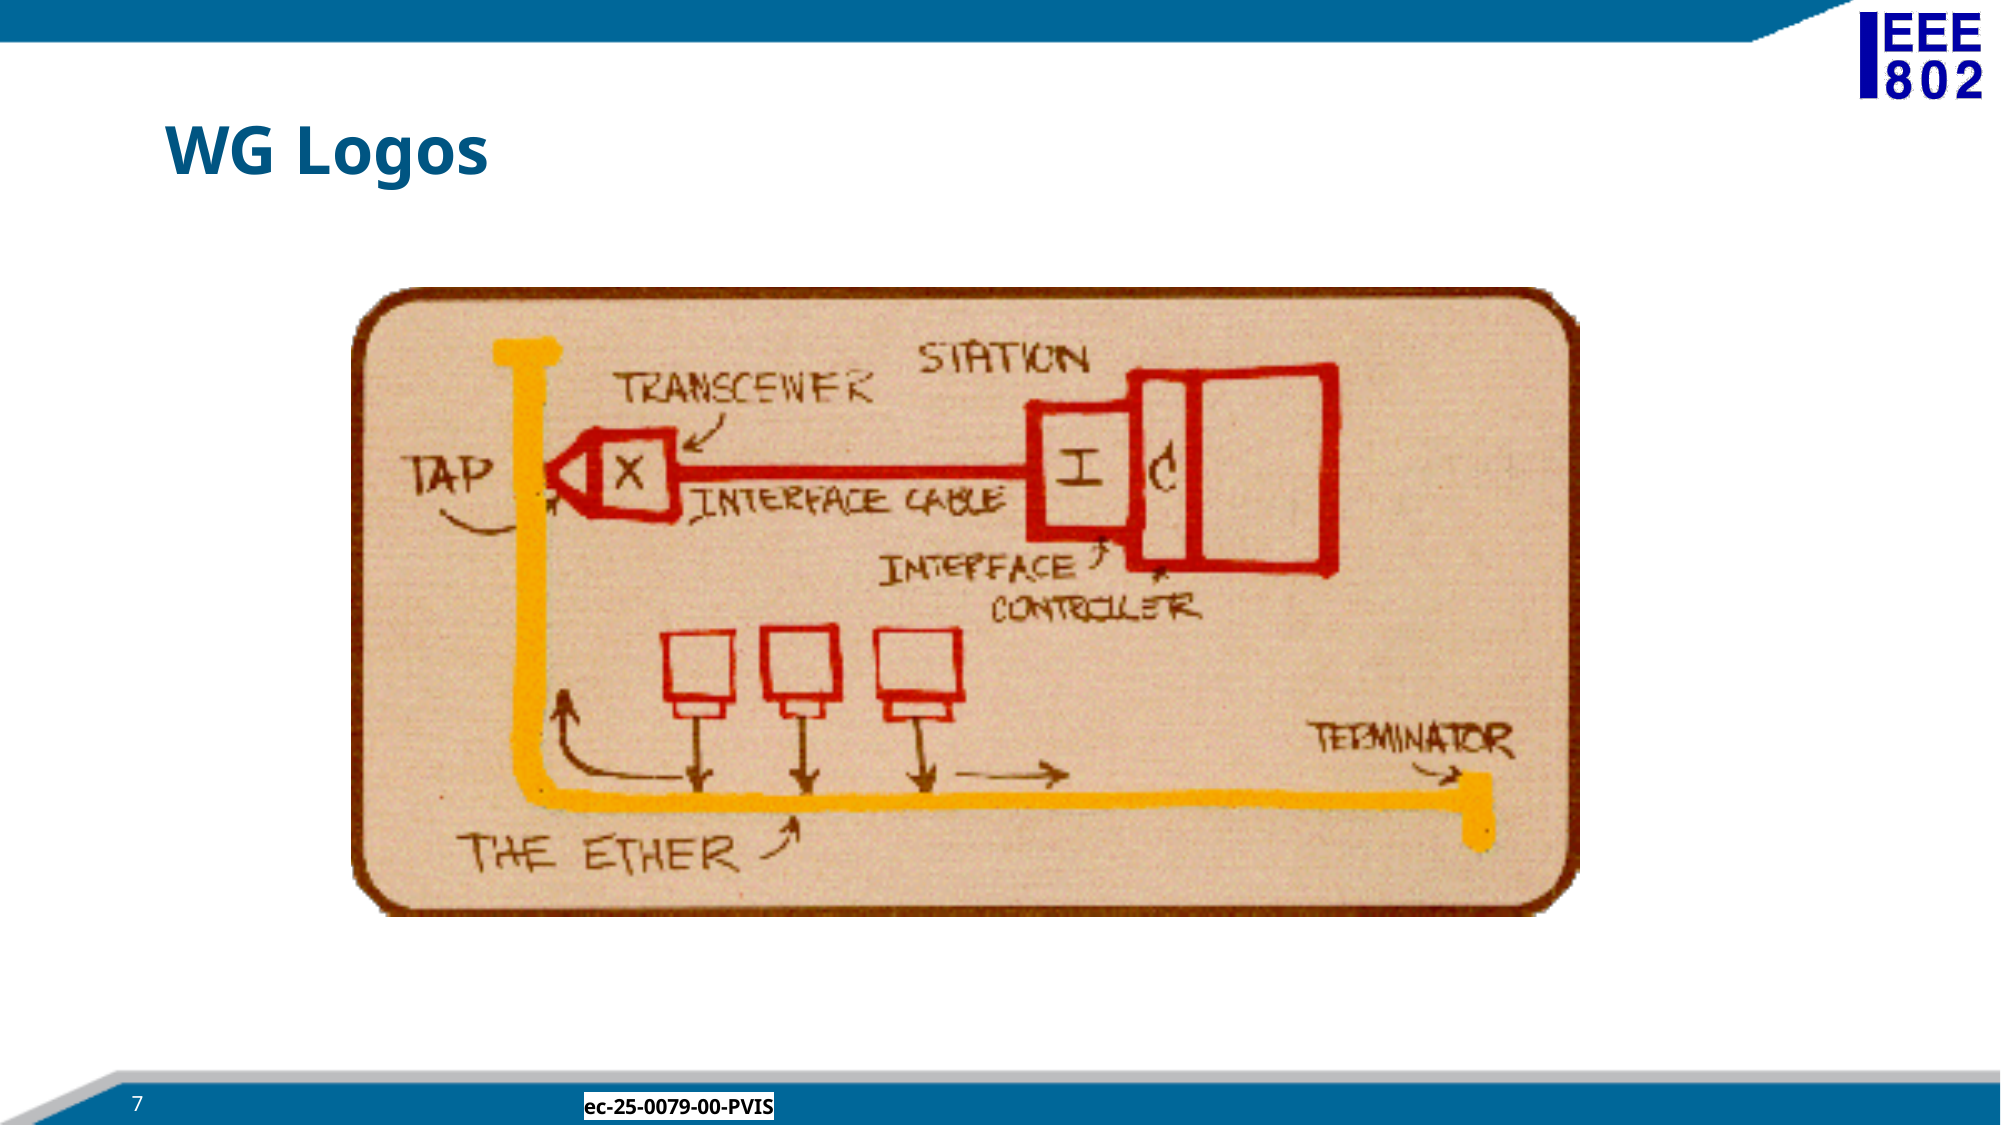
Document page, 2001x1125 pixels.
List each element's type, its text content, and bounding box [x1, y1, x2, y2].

title WG Logos [150, 99, 1850, 288]
picture [0, 0, 2001, 1125]
slide_number 7 [116, 1086, 267, 1122]
